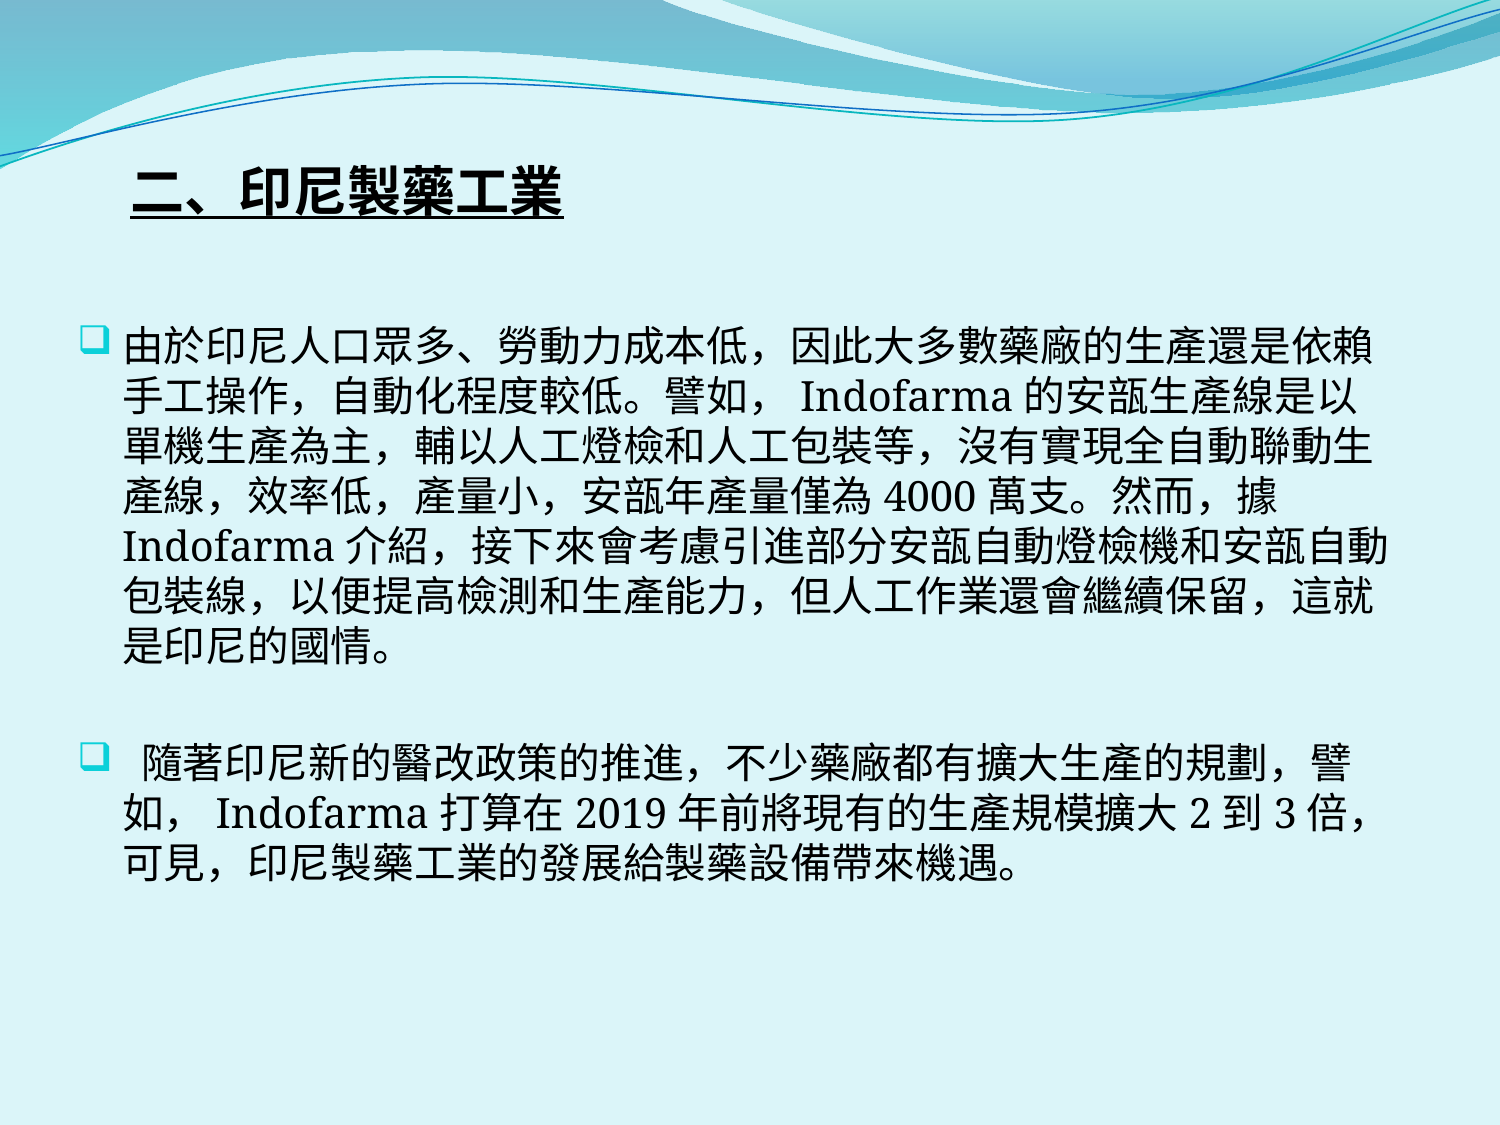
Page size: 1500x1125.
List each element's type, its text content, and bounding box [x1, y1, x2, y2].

list 由於印尼人口眾多、勞動力成本低，因此大多數藥廠的生產還是依賴手工操作，自動化程度較低。譬如，Indofarma的安瓿生產線是以單機生產為主，輔以人工燈檢和人工包裝等，沒有實現全自動聯動生產線，效率低，產量小，安瓿年產量僅為4000萬支。然而，據Indofarma介紹，接下來會考慮引進部分安瓿自動燈檢機和安瓿自動包裝線，以便提高檢測和生產能力，但人工作業還會繼續保留，這就是印尼的國情。 隨著印尼新的醫改政策的推進，不少藥廠都有擴大生產的規劃，譬如，Indofarma打算在2019年前將現有的生產規模擴大2到3倍，可見，印尼製藥工業的發展給製藥設備帶來機遇。 [62, 312, 1413, 1055]
text_box 二、印尼製藥工業 [115, 149, 580, 230]
